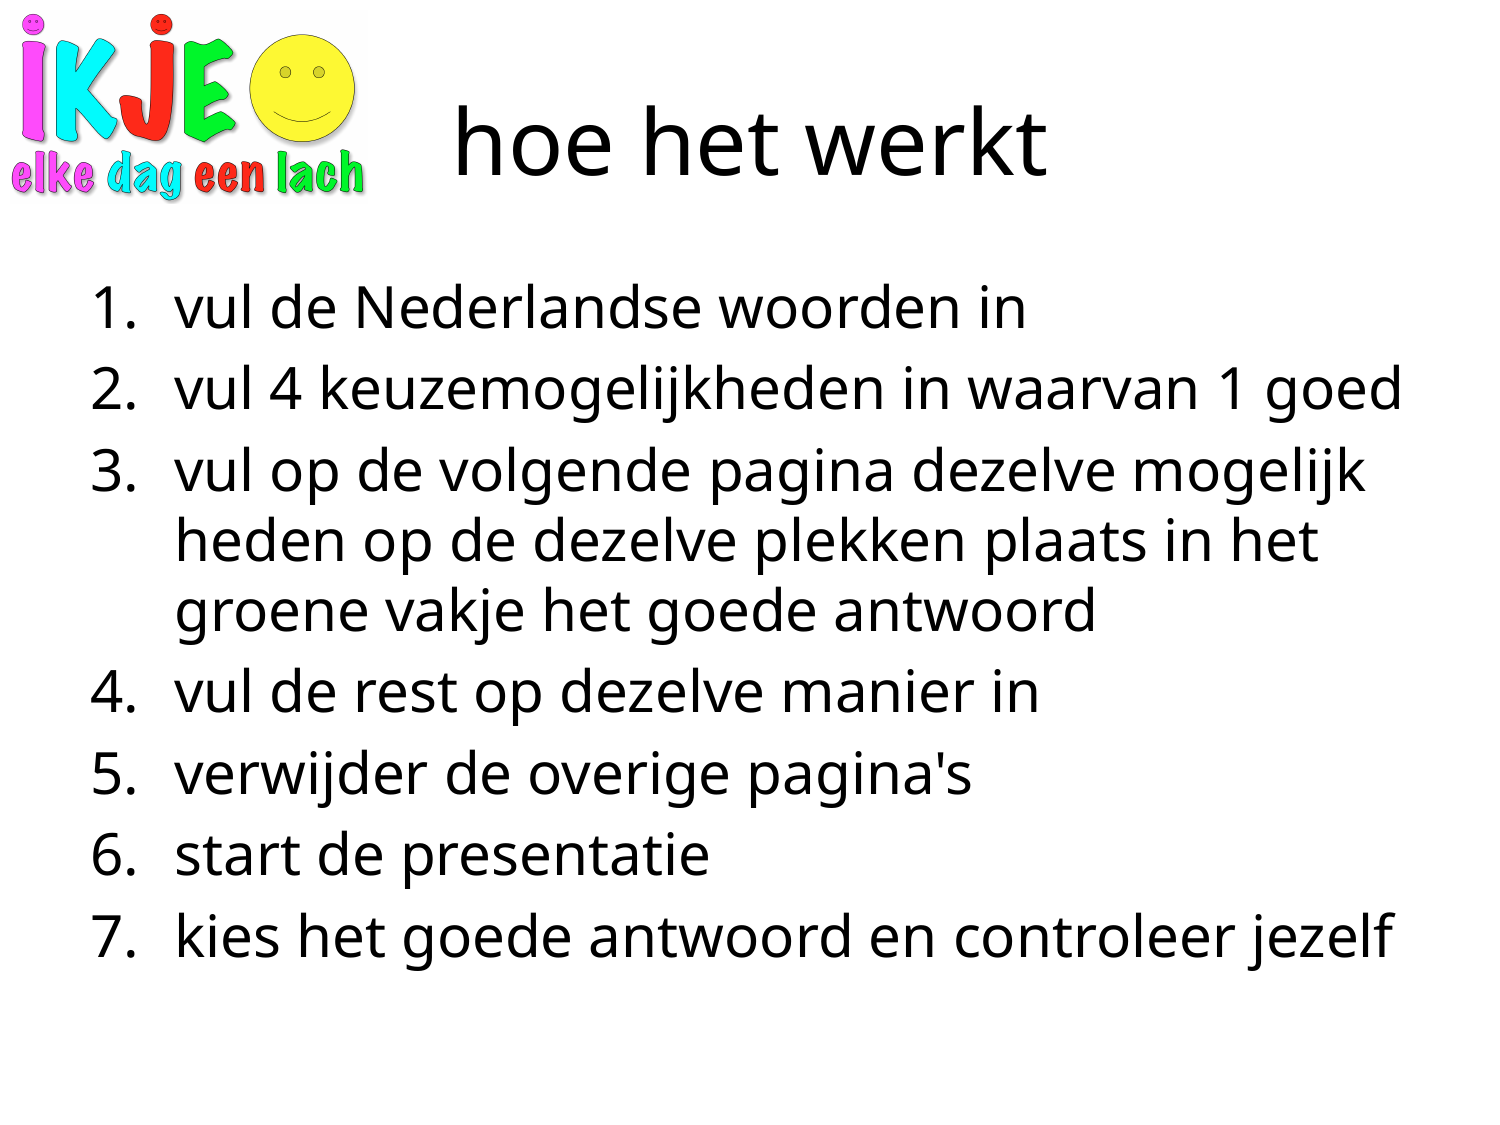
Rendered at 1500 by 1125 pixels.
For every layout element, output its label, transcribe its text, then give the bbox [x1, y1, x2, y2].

list vul de Nederlandse woorden in vul 4 keuzemogelijkheden in waarvan 1 goed vul op de volgende pagina dezelve mogelijk heden op de dezelve plekken plaats in het groene vakje het goede antwoord vul de rest op dezelve manier in verwijder de overige pagina's start de presentatie kies het goede antwoord en controleer jezelf [75, 262, 1425, 1005]
picture [10, 10, 369, 204]
title hoe het werkt [75, 45, 1425, 233]
